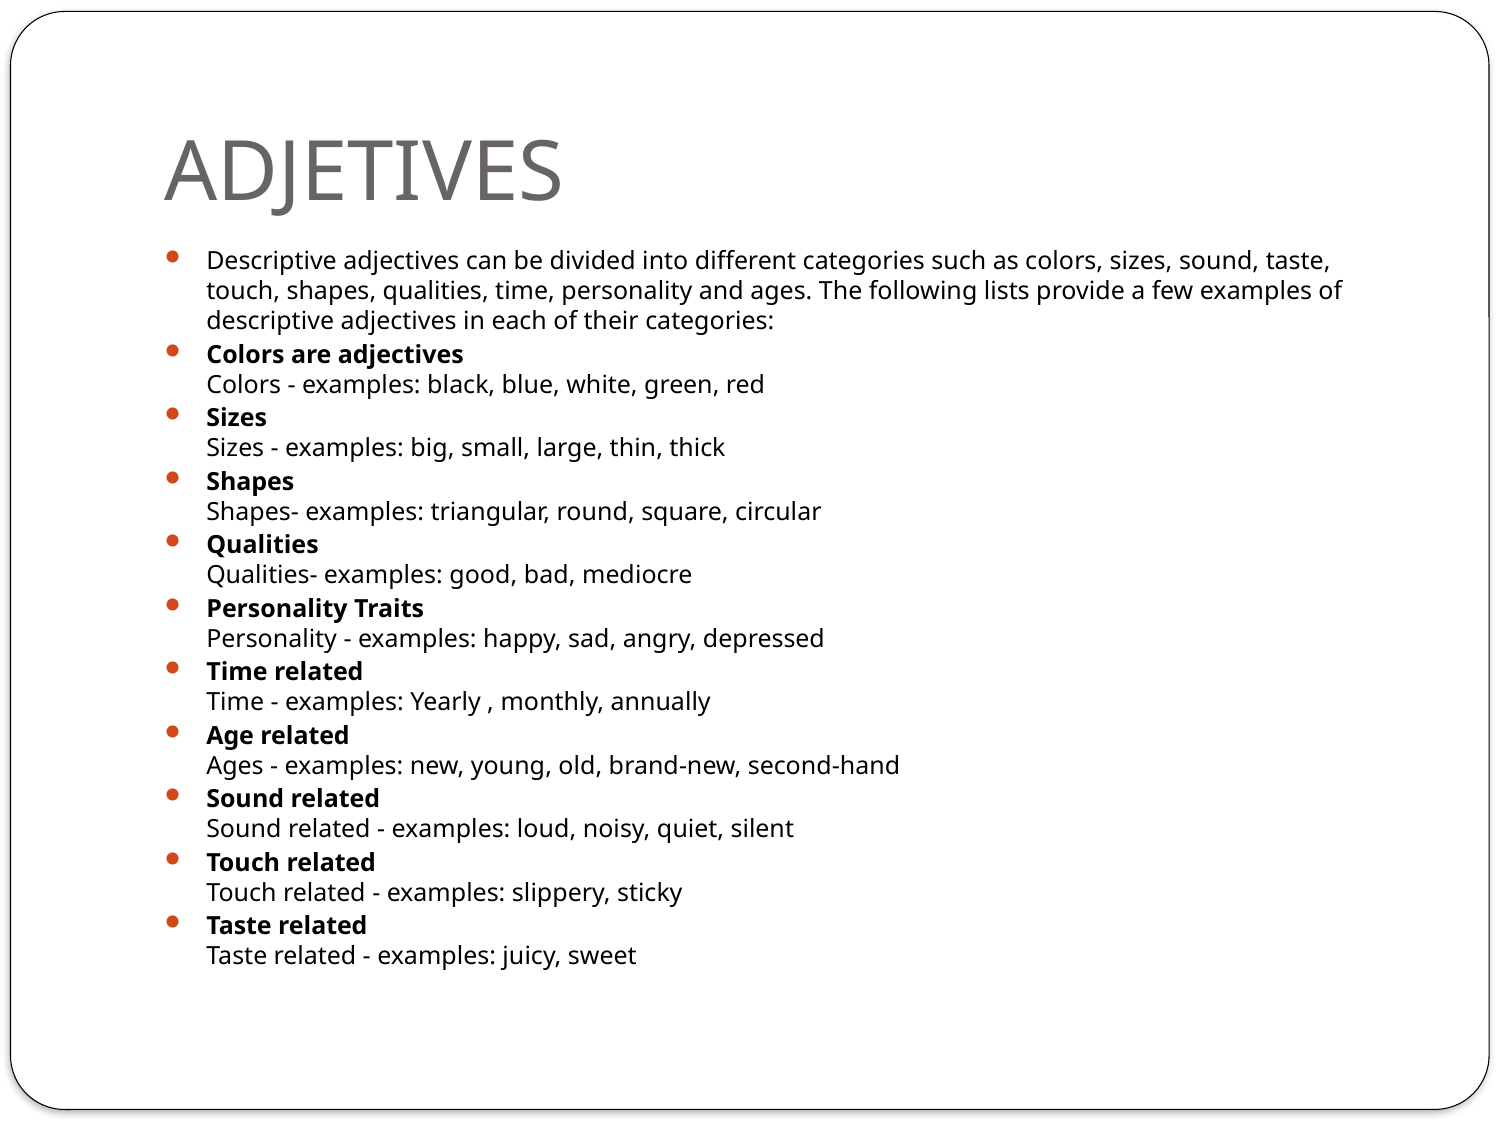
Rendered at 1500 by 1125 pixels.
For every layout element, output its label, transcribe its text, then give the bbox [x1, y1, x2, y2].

title ADJETIVES [150, 45, 1425, 233]
list Descriptive adjectives can be divided into different categories such as colors, sizes, sound, taste, touch, shapes, qualities, time, personality and ages. The following lists provide a few examples of descriptive adjectives in each of their categories: Colors are adjectives Colors - examples: black, blue, white, green, red Sizes Sizes - examples: big, small, large, thin, thick Shapes Shapes- examples: triangular, round, square, circular Qualities Qualities- examples: good, bad, mediocre Personality Traits Personality - examples: happy, sad, angry, depressed Time related Time - examples: Yearly , monthly, annually Age related Ages - examples: new, young, old, brand-new, second-hand Sound related Sound related - examples: loud, noisy, quiet, silent Touch related Touch related - examples: slippery, sticky Taste related Taste related - examples: juicy, sweet [150, 237, 1425, 988]
